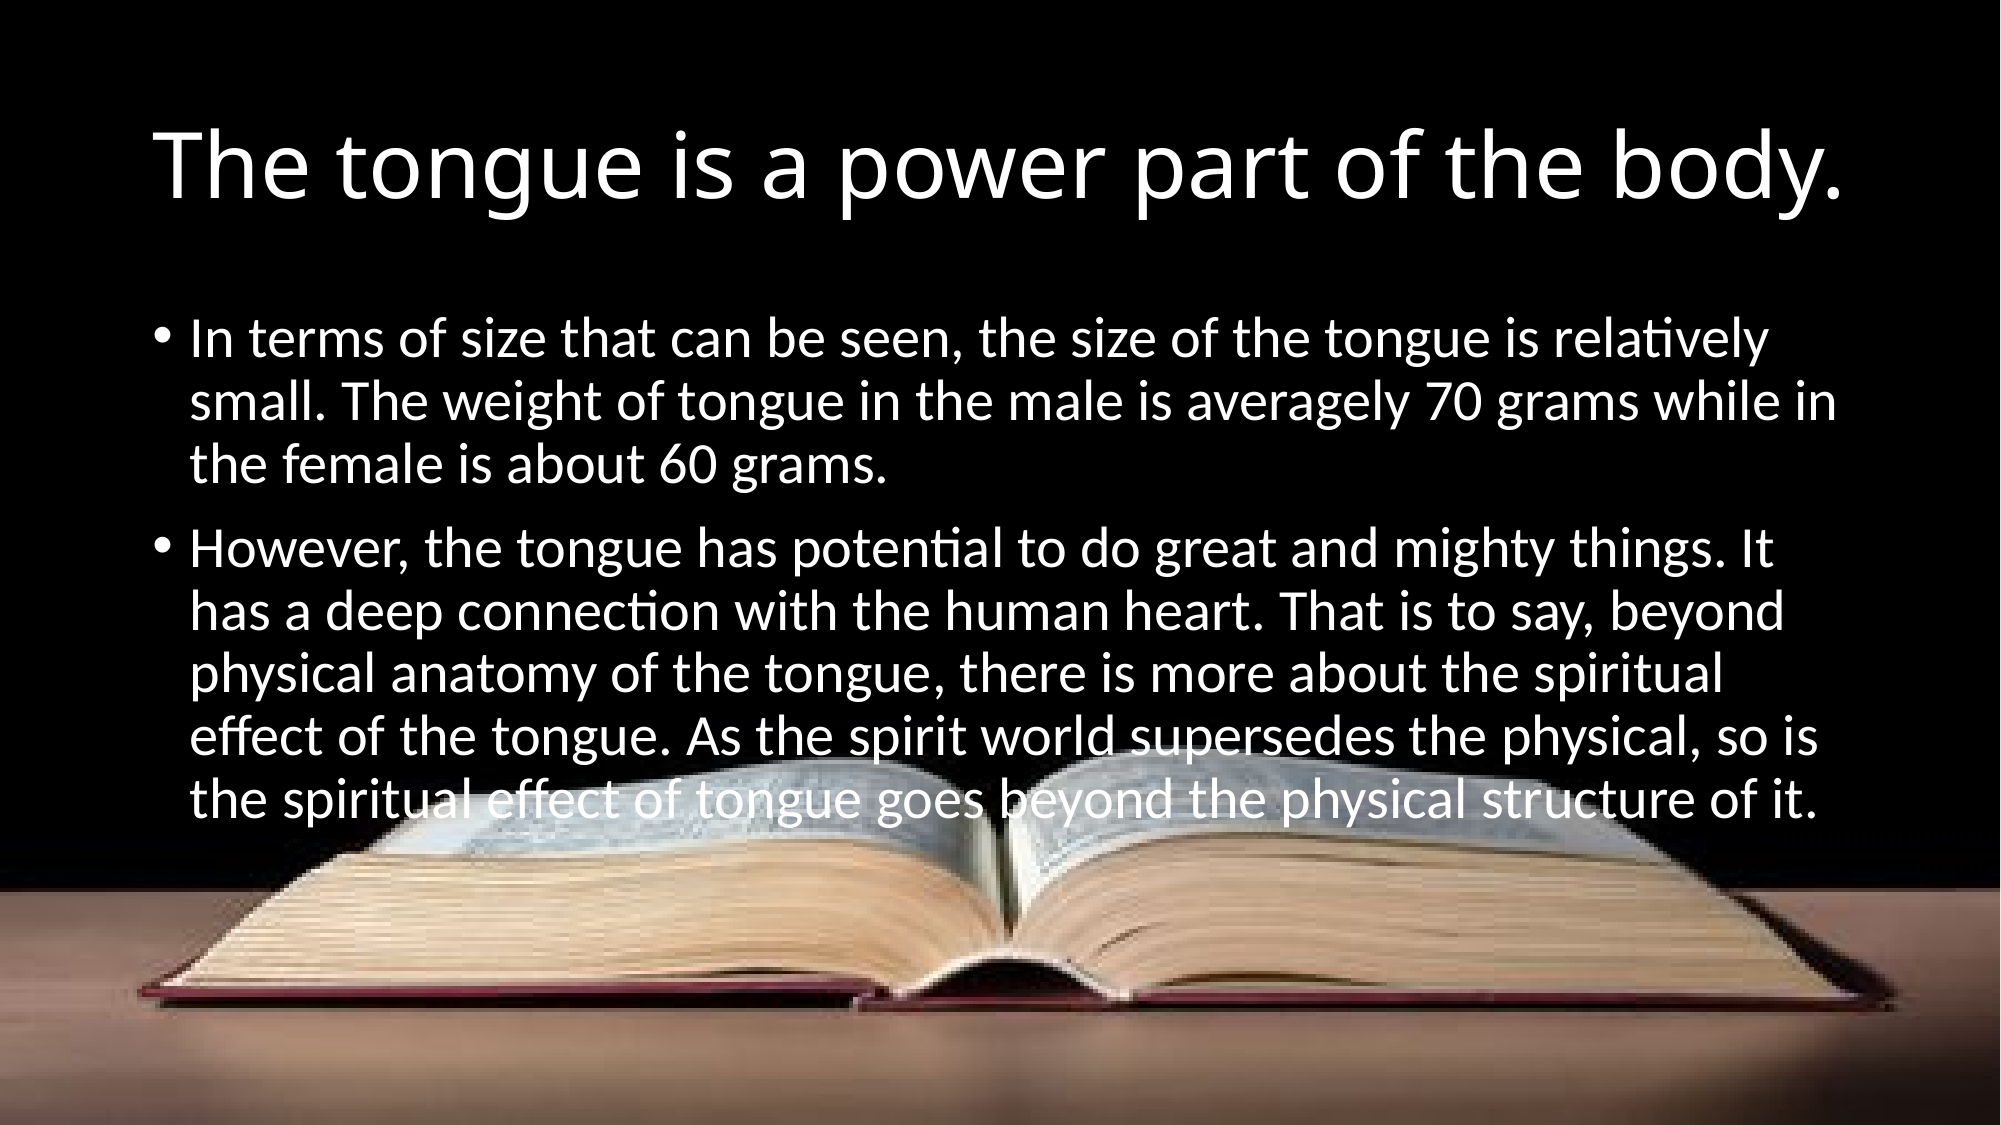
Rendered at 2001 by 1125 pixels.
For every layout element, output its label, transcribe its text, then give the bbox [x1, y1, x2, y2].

picture [0, 0, 2001, 1125]
title The tongue is a power part of the body. [137, 59, 1863, 278]
list In terms of size that can be seen, the size of the tongue is relatively small. The weight of tongue in the male is averagely 70 grams while in the female is about 60 grams. However, the tongue has potential to do great and mighty things. It has a deep connection with the human heart. That is to say, beyond physical anatomy of the tongue, there is more about the spiritual effect of the tongue. As the spirit world supersedes the physical, so is the spiritual effect of tongue goes beyond the physical structure of it. [137, 299, 1863, 1014]
